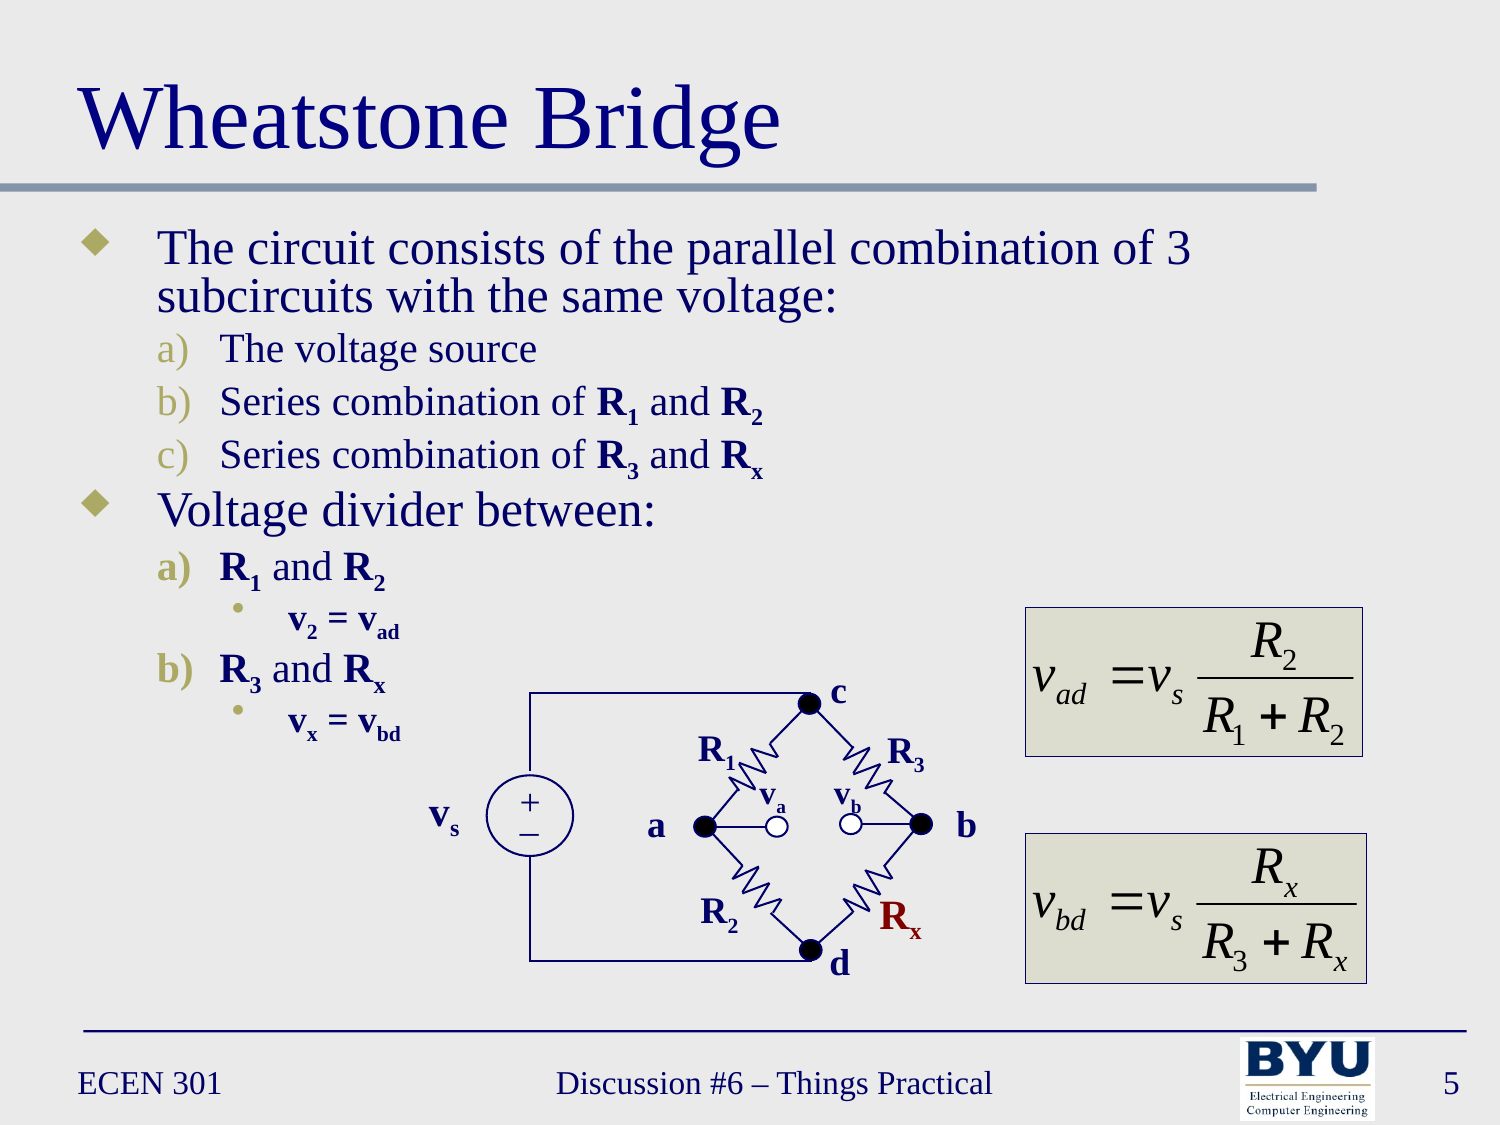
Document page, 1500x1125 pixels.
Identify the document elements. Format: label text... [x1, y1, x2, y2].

slide_number ECEN 301 [62, 1049, 388, 1113]
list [1024, 607, 1363, 757]
slide_number 5 [1162, 1049, 1476, 1113]
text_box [413, 658, 993, 991]
picture [1240, 1037, 1375, 1049]
title Wheatstone Bridge [62, 24, 1438, 176]
picture [1240, 1113, 1375, 1121]
footer Discussion #6 – Things Practical [487, 1049, 1063, 1113]
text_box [1024, 833, 1368, 984]
list The circuit consists of the parallel combination of 3 subcircuits with the same voltage: The voltage source Series combination of R1 and R2 Series combination of R3 and Rx Voltage divider between: R1 and R2 v2 = vad R3 and Rx vx = vbd [66, 218, 1401, 765]
